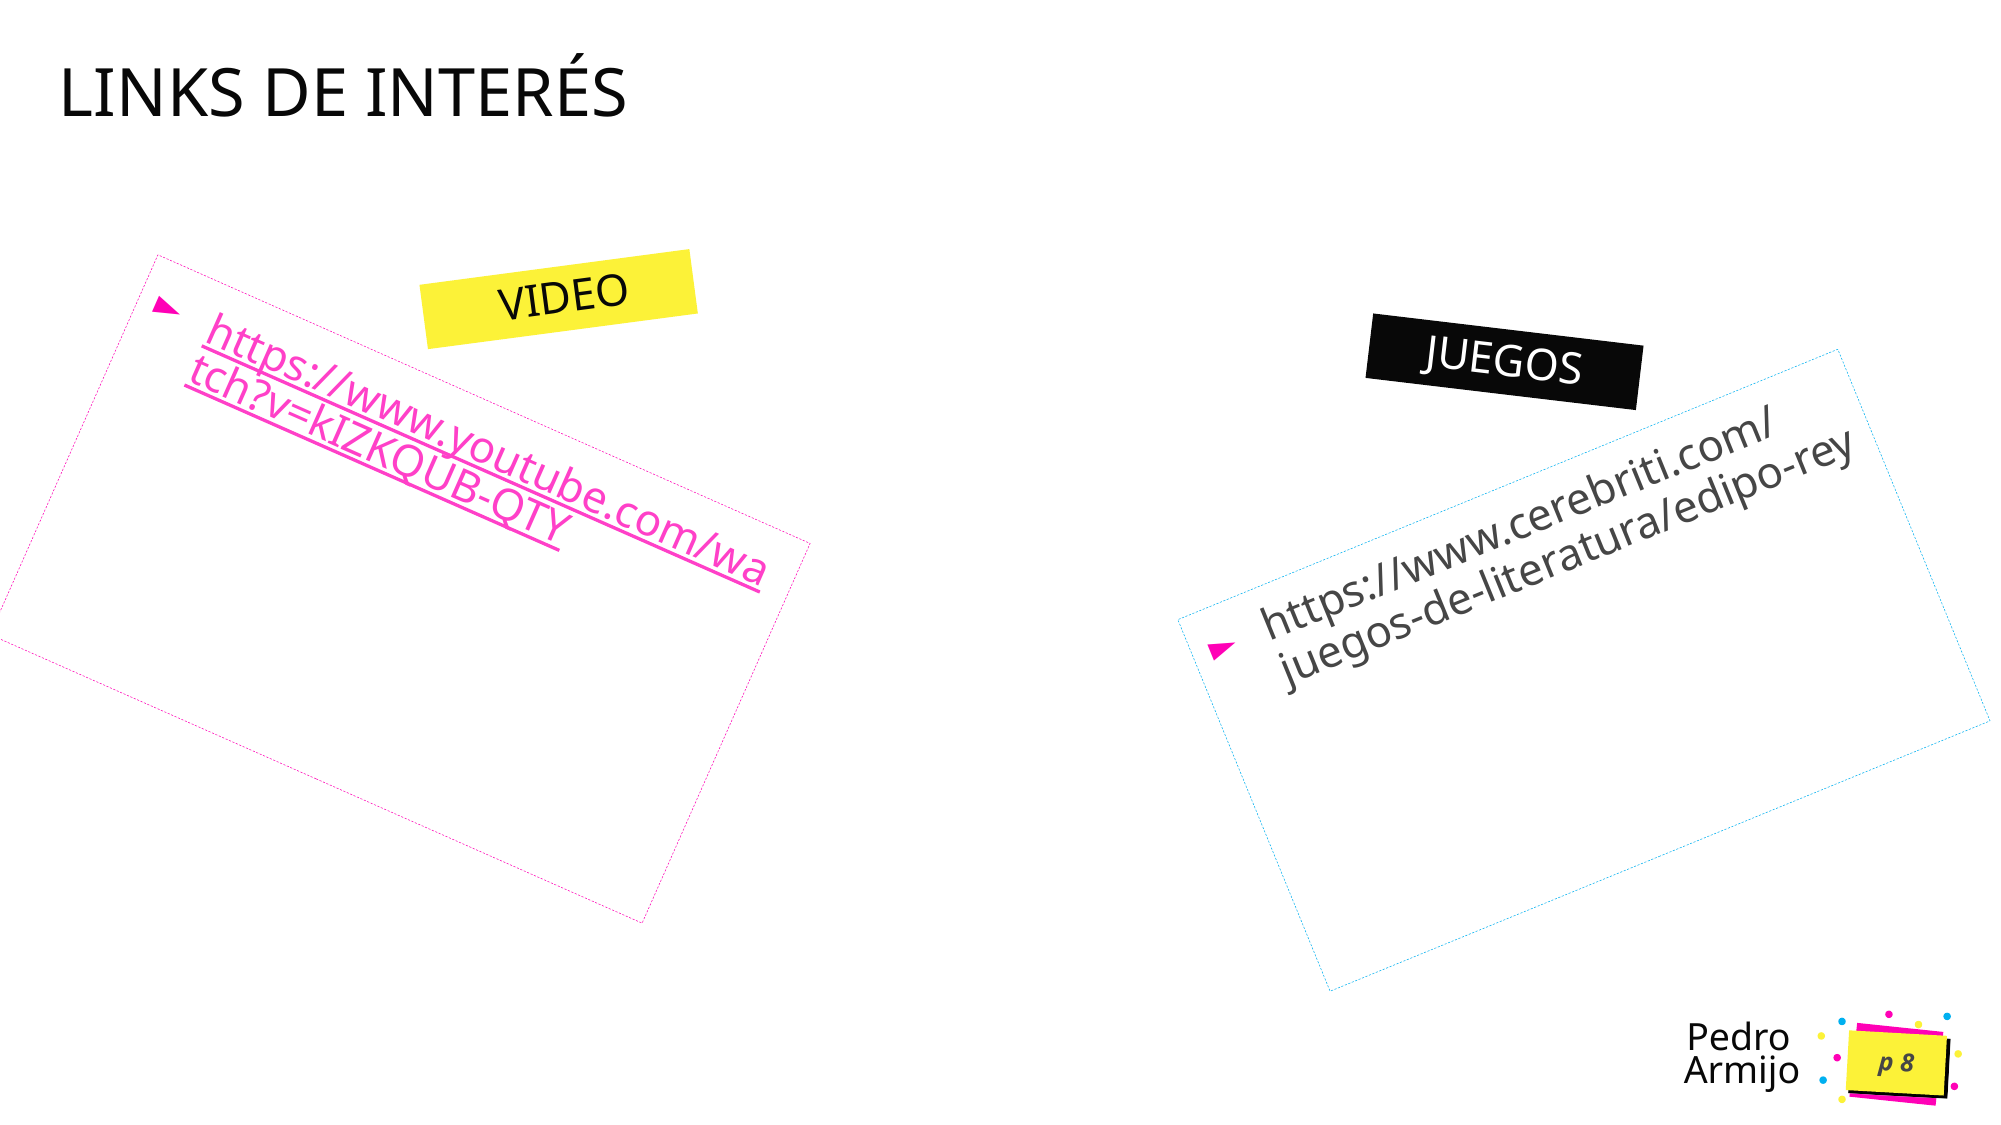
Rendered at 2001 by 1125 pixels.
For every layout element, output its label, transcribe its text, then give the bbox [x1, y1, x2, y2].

list https://www.youtube.com/watch?v=kIZKQUB-QTY [0, 254, 811, 924]
title LINKS DE INTERÉS [59, 59, 1942, 148]
list JUEGOS [1365, 313, 1644, 411]
list https://www.cerebriti.com/juegos-de-literatura/edipo-rey [1177, 349, 1991, 992]
list VIDEO [419, 249, 698, 350]
slide_number p 8 [1845, 1030, 1947, 1096]
